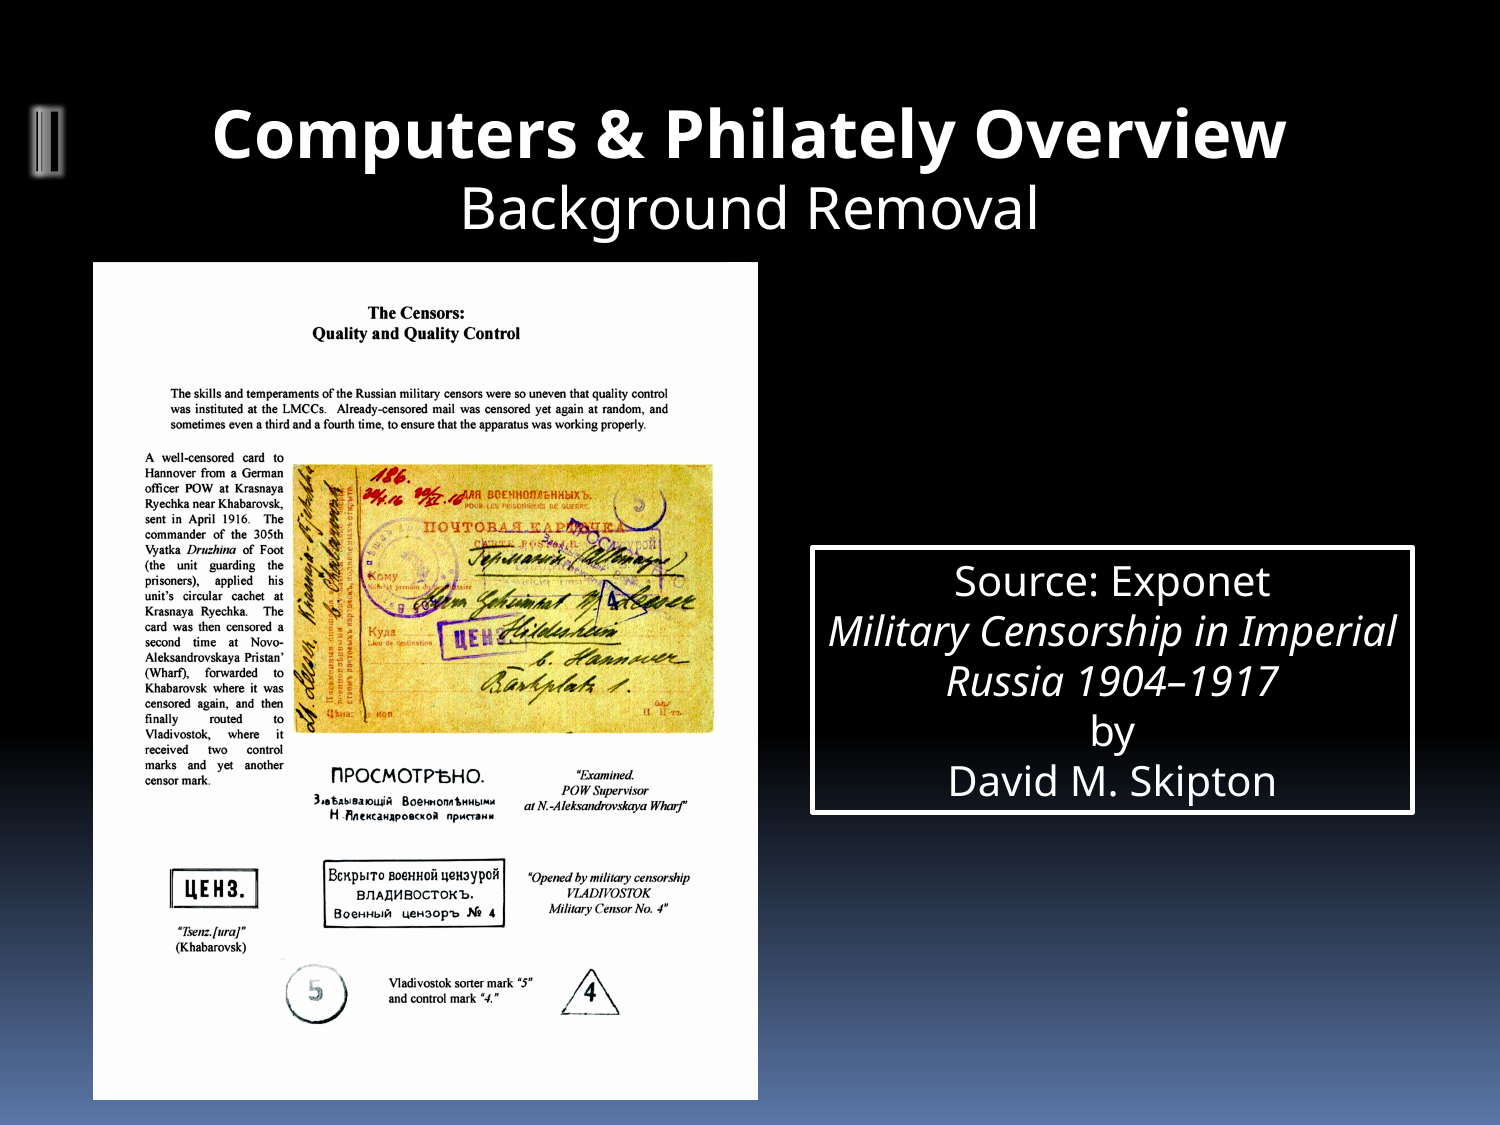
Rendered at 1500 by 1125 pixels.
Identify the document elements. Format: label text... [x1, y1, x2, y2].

title Computers & Philately Overview Background Removal [112, 83, 1388, 254]
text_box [93, 261, 1413, 1101]
